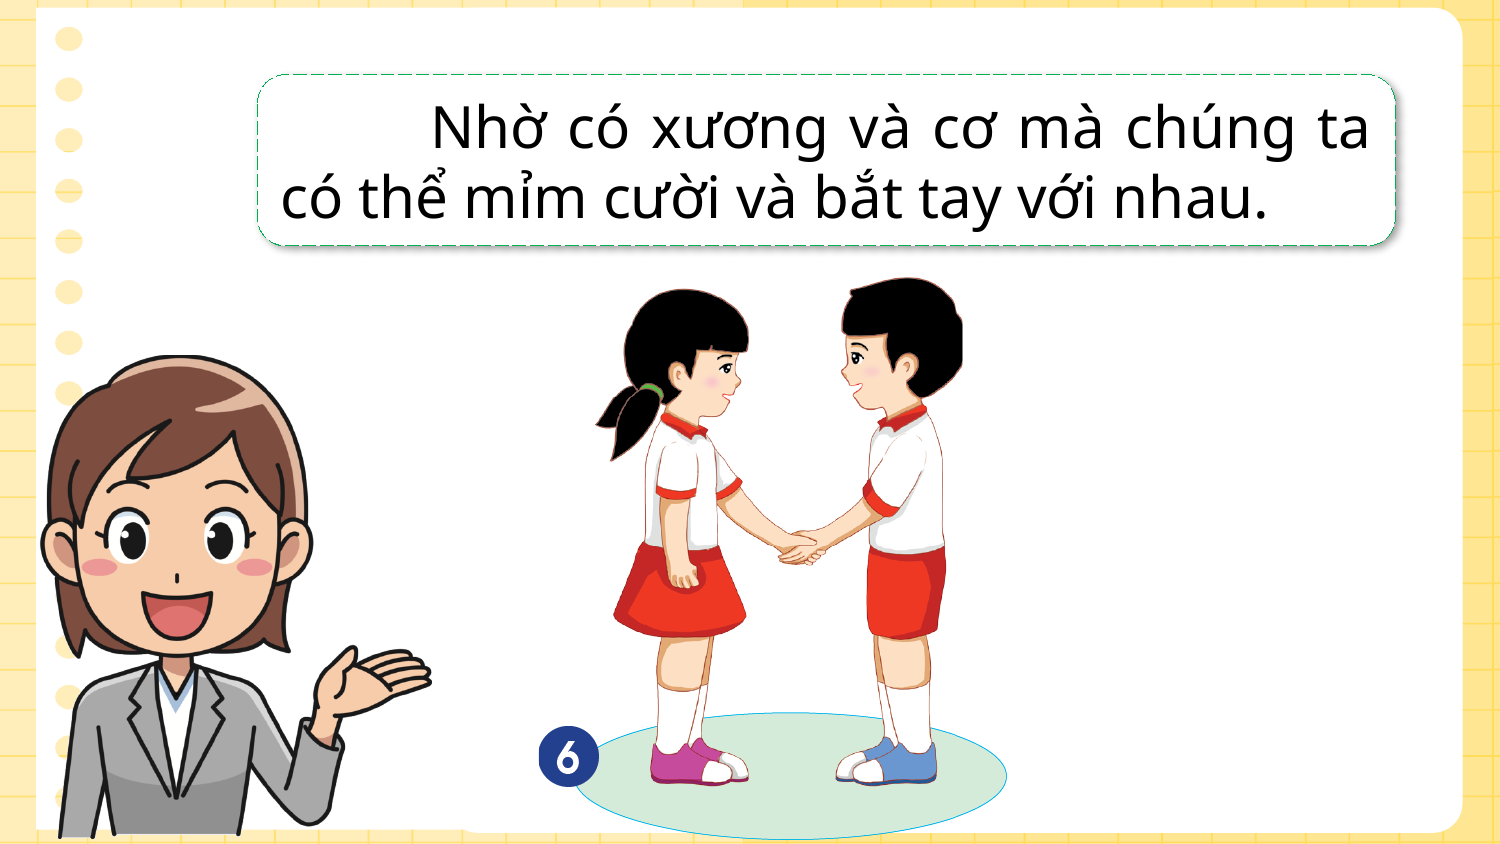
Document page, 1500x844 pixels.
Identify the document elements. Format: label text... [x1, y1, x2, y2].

text_box Nhờ có xương và cơ mà chúng ta có thể mỉm cười và bắt tay với nhau. [257, 74, 1396, 246]
picture [21, 355, 442, 844]
picture [538, 248, 1017, 844]
